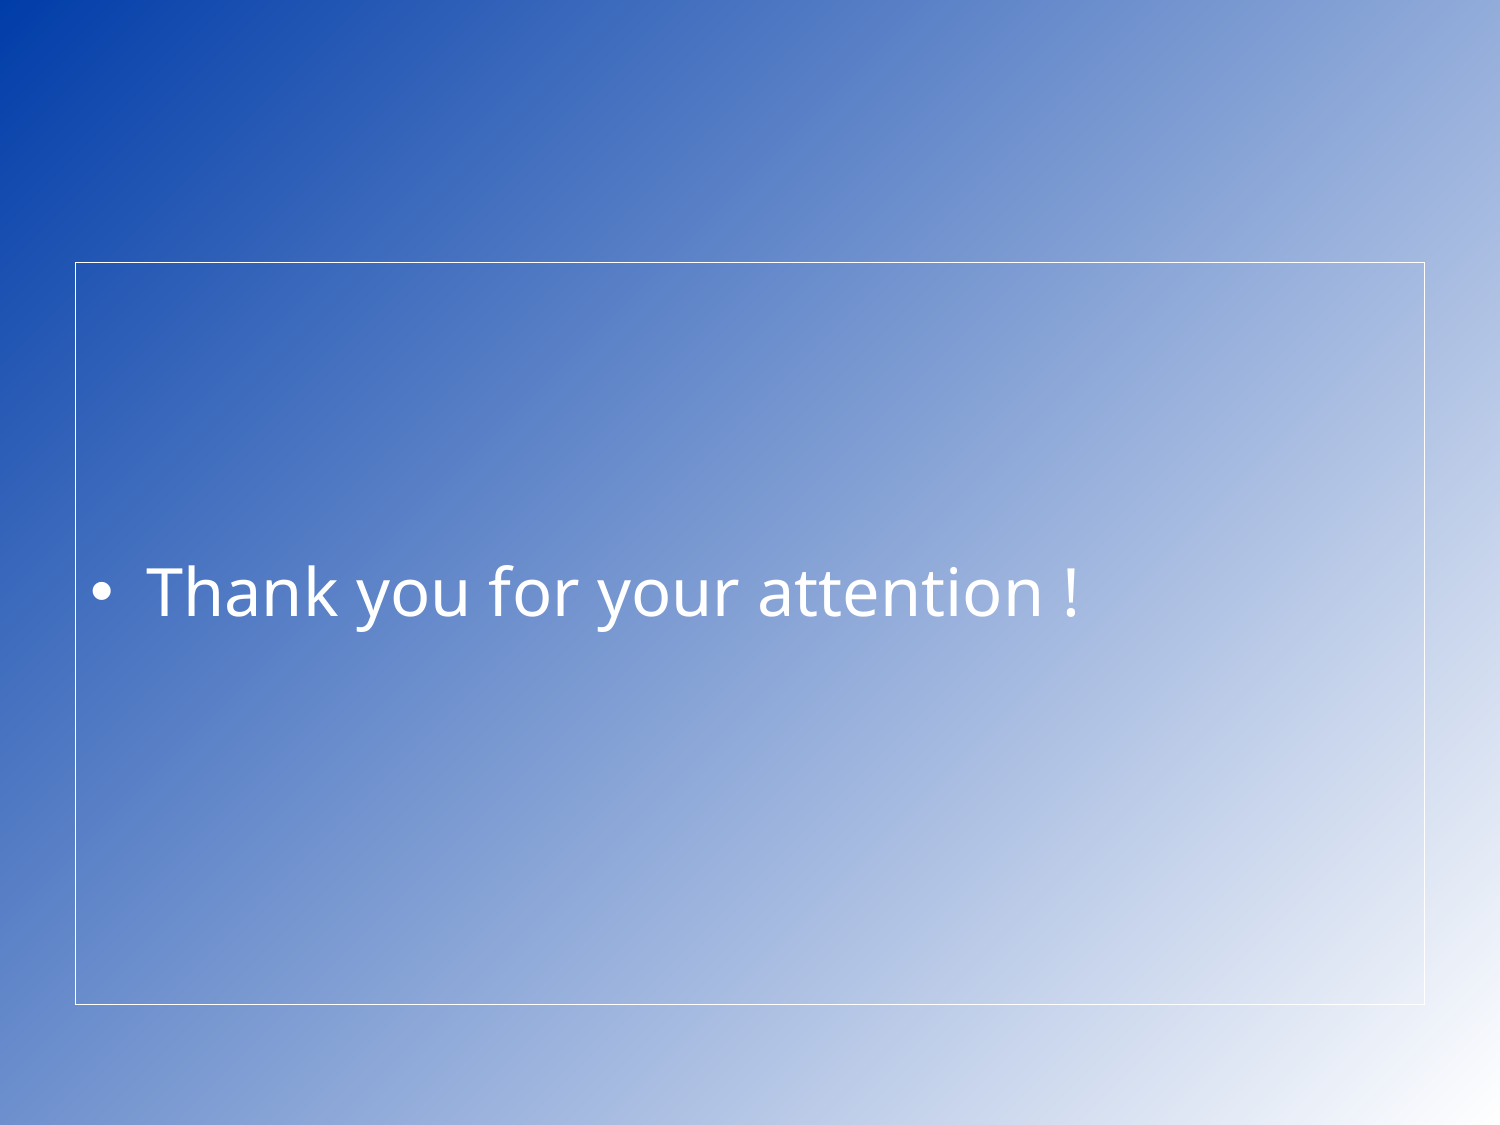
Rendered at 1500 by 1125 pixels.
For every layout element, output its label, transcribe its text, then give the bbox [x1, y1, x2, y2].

list Thank you for your attention ! [75, 262, 1425, 1005]
